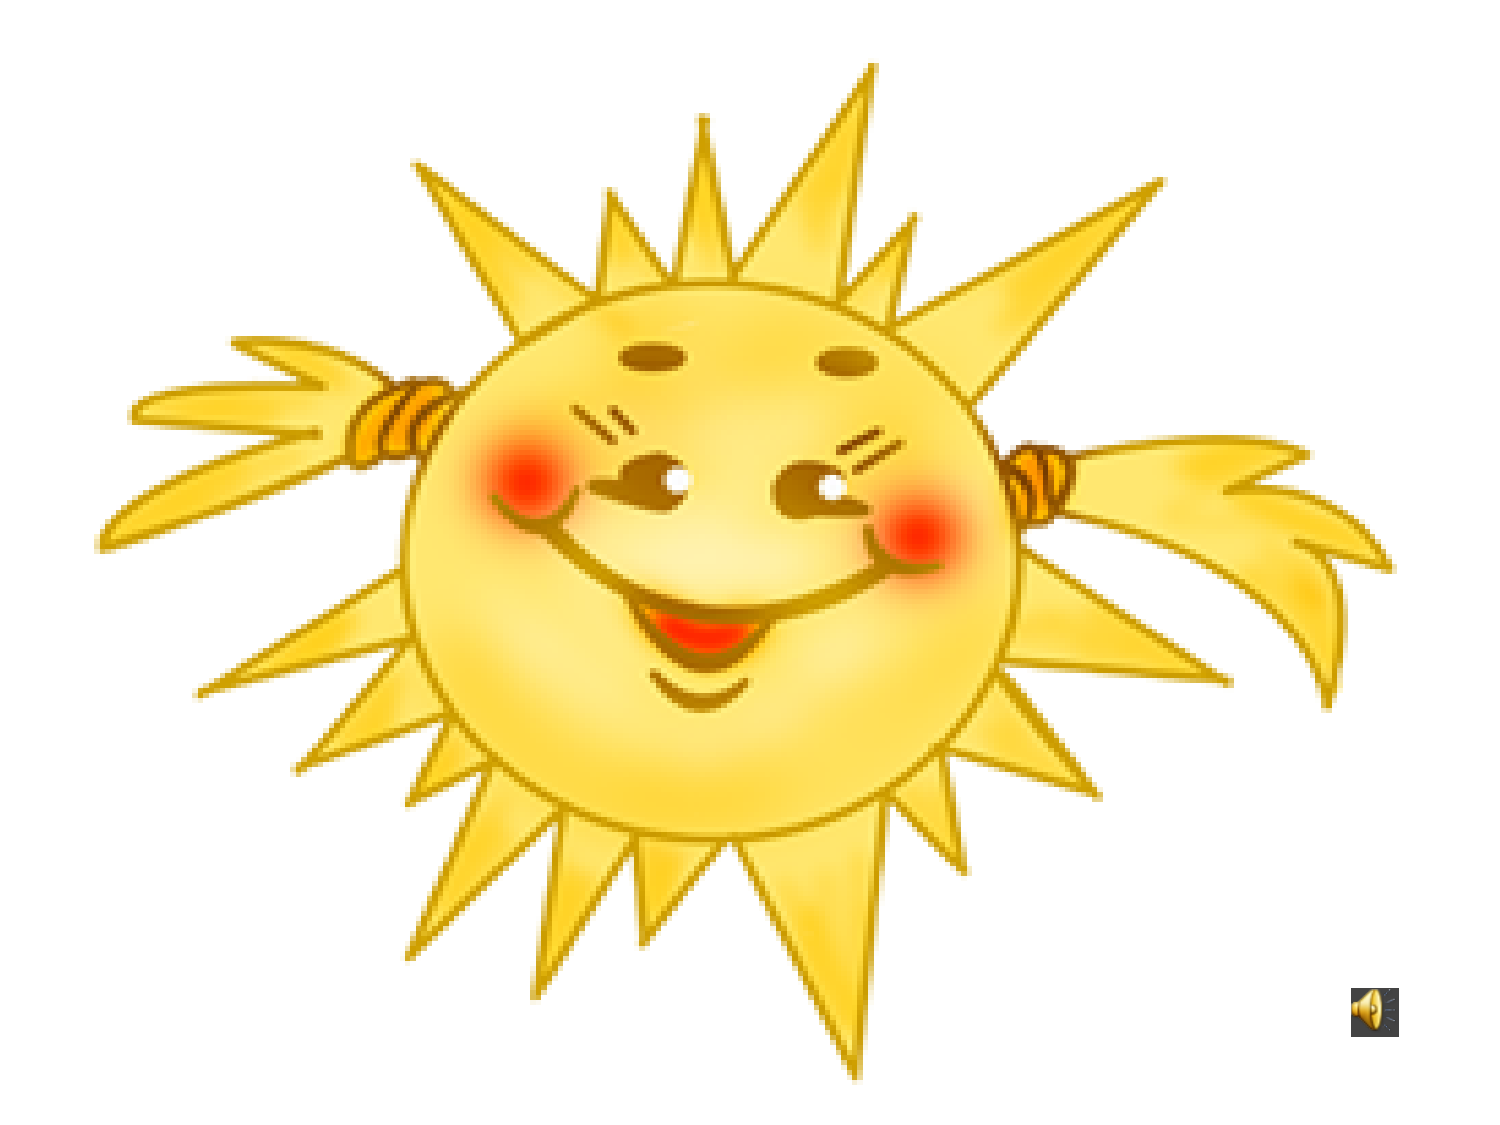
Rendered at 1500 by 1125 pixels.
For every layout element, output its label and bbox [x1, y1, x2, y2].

picture [62, 49, 1426, 1101]
